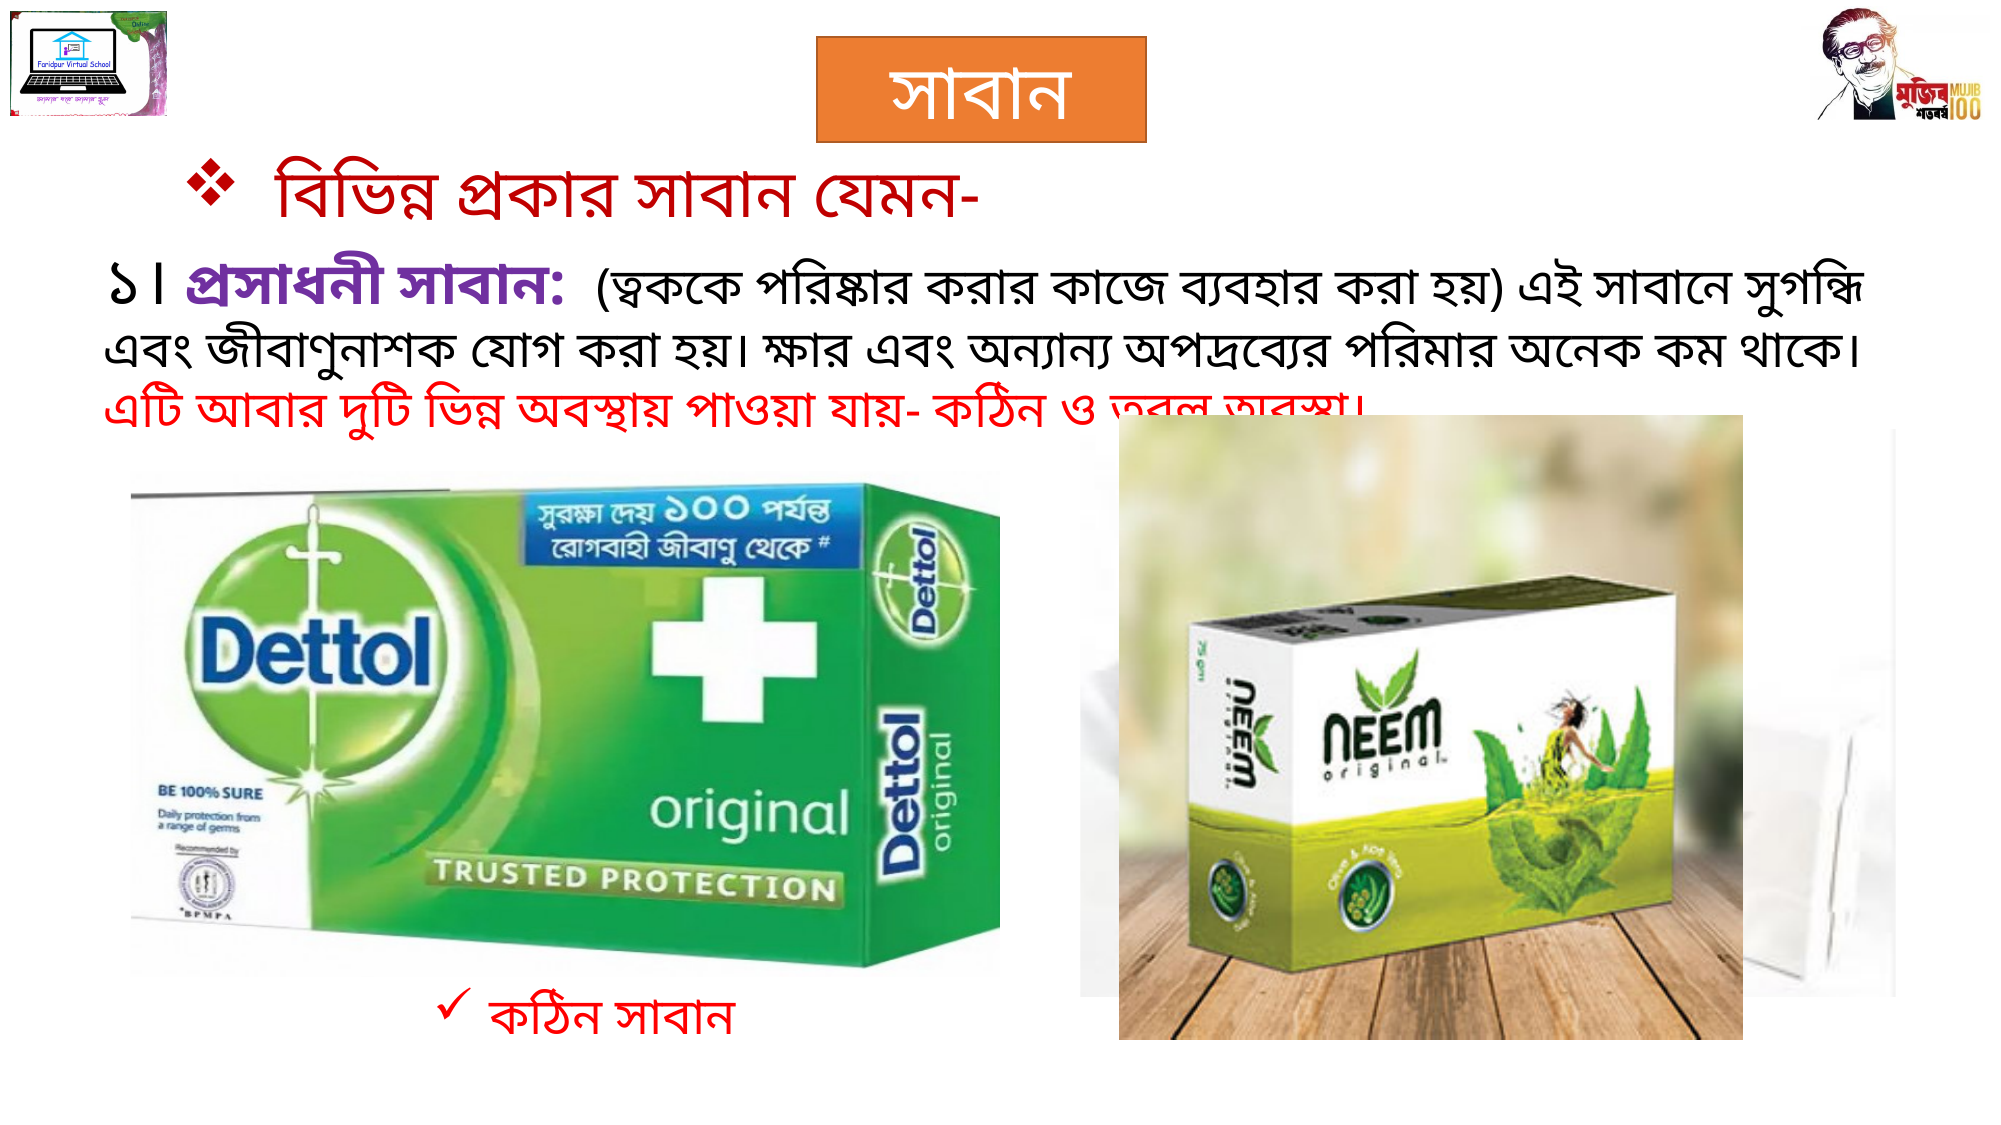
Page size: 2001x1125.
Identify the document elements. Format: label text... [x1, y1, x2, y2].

text_box সাবান [816, 36, 1147, 143]
text_box বিভিন্ন প্রকার সাবান যেমন- [166, 143, 1227, 230]
picture [130, 471, 1000, 977]
text_box ১। প্রসাধনী সাবান: (ত্বককে পরিষ্কার করার কাজে ব্যবহার করা হয়) এই সাবানে সুগন্ধি এবং জীবাণুনাশক যোগ করা হয়। ক্ষার এবং অন্যান্য অপদ্রব্যের পরিমার অনেক কম থাকে। এটি আবার দুটি ভিন্ন অবস্থায় পাওয়া যায়- কঠিন ও তরল অবস্থা। [88, 230, 1912, 446]
picture [1080, 415, 1896, 1040]
picture [1801, 6, 1990, 120]
text_box কঠিন সাবান [418, 977, 835, 1052]
picture [10, 11, 167, 116]
